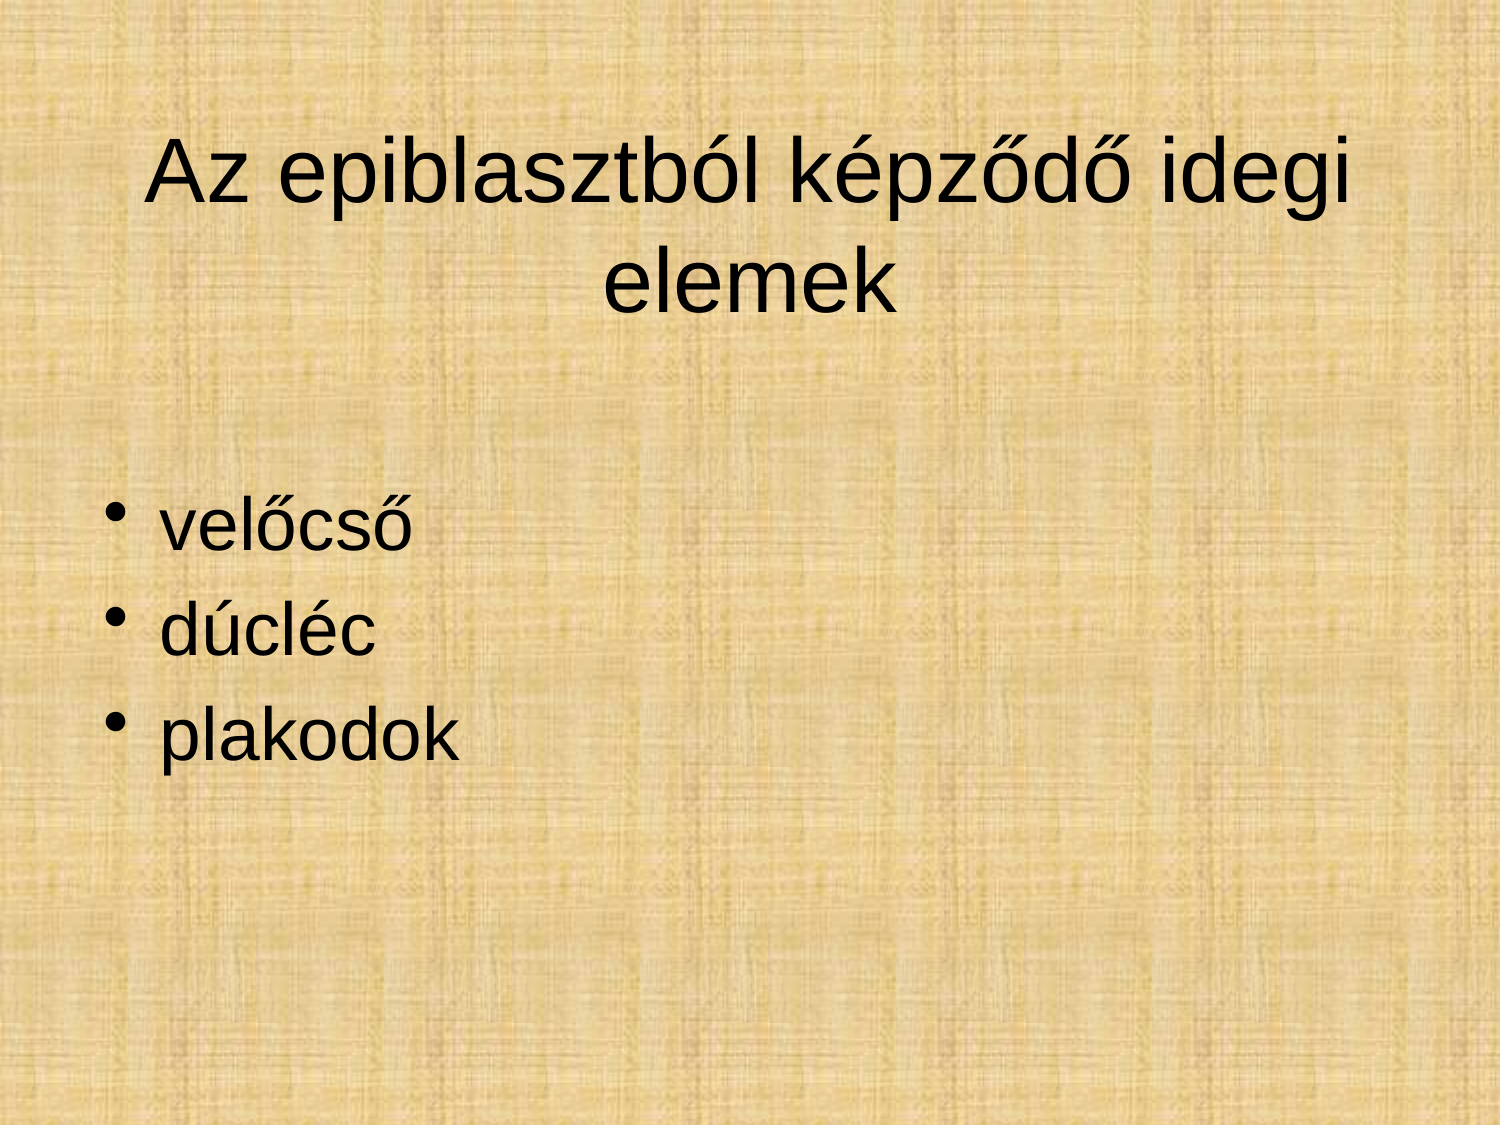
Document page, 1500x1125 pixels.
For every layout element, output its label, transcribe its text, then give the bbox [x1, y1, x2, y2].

list velőcső dúcléc plakodok [88, 467, 1439, 851]
title Az epiblasztból képződő idegi elemek [74, 126, 1426, 315]
picture [0, 0, 1500, 1125]
